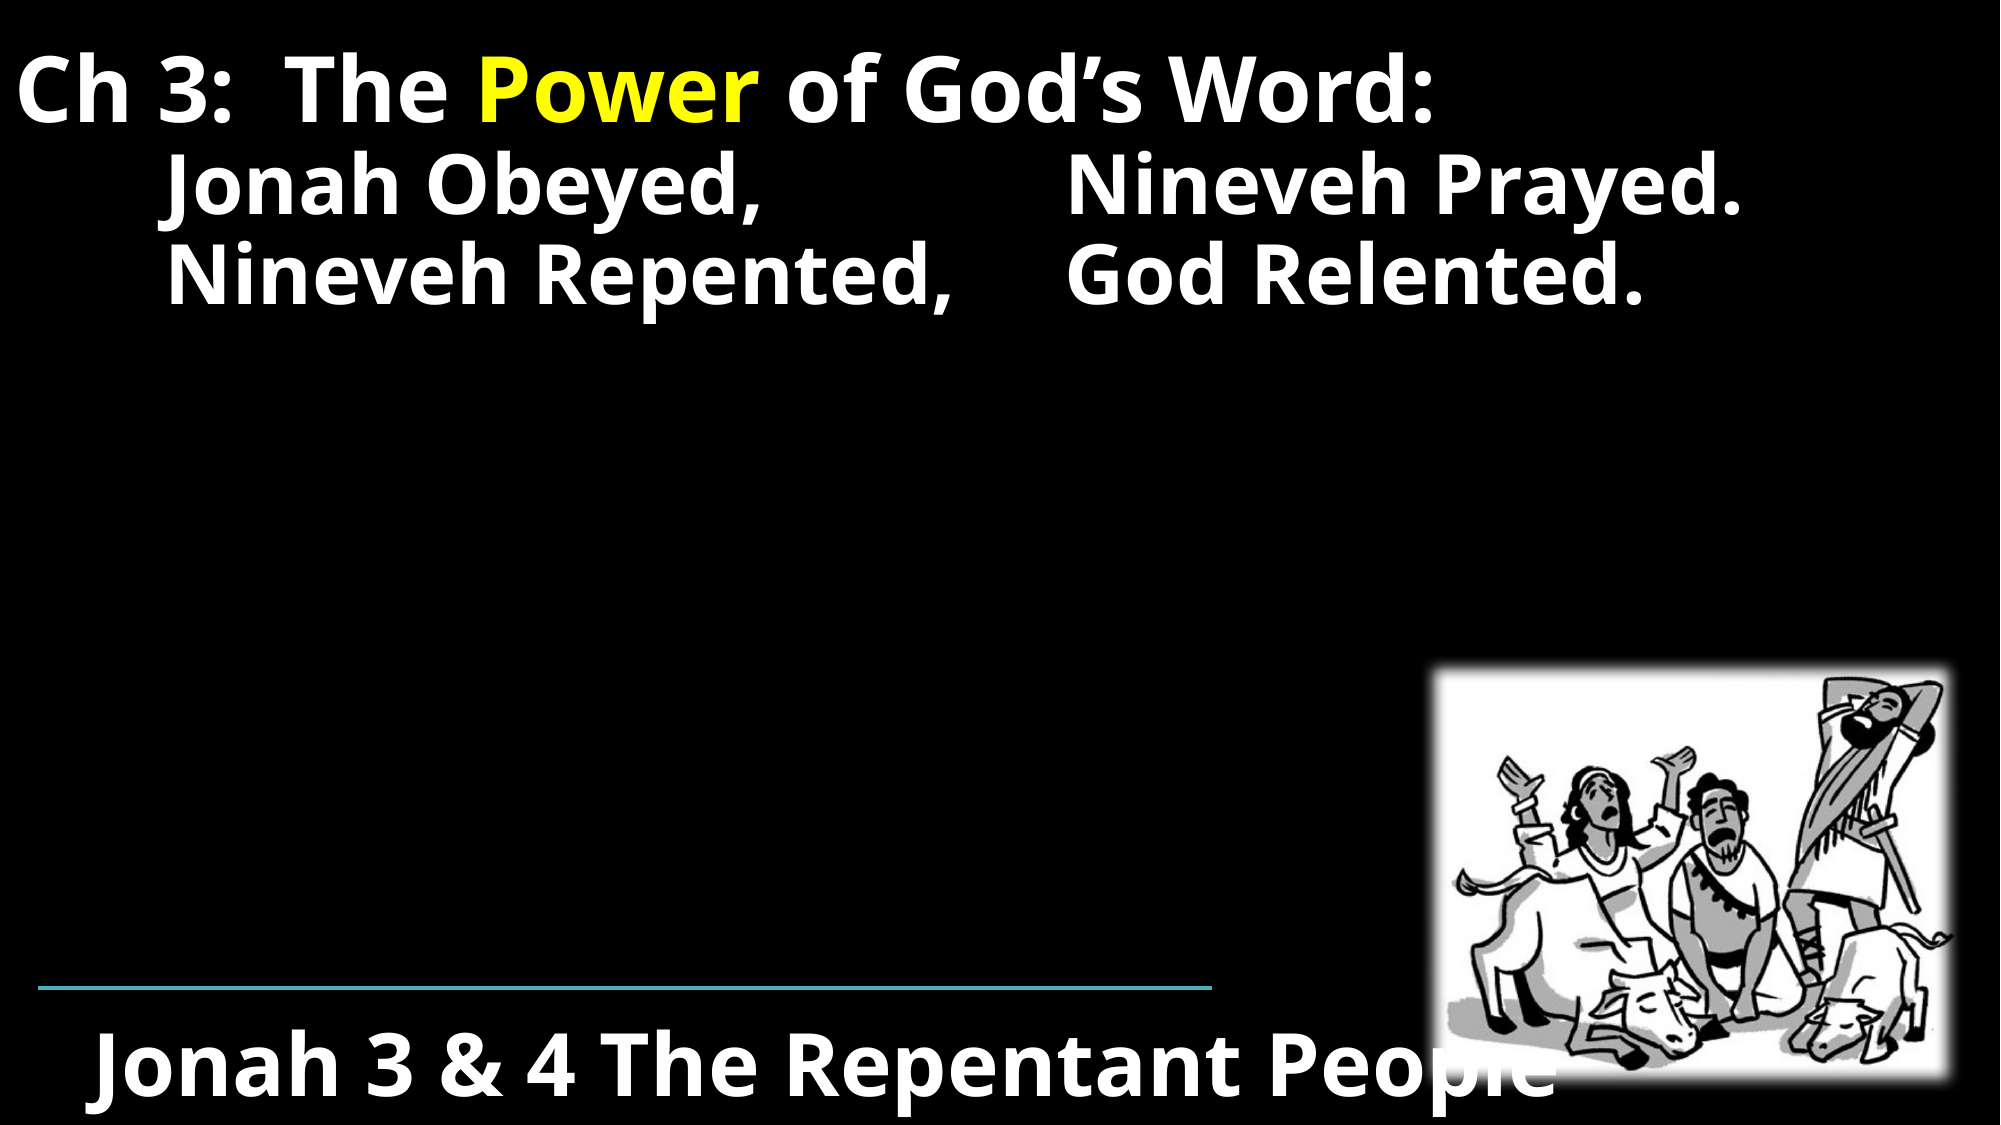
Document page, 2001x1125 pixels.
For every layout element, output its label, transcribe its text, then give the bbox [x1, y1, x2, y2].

text_box Ch 3: The Power of God’s Word: Jonah Obeyed, Nineveh Prayed. Nineveh Repented, God Relented. [0, 36, 1943, 330]
picture [1428, 663, 1954, 1085]
